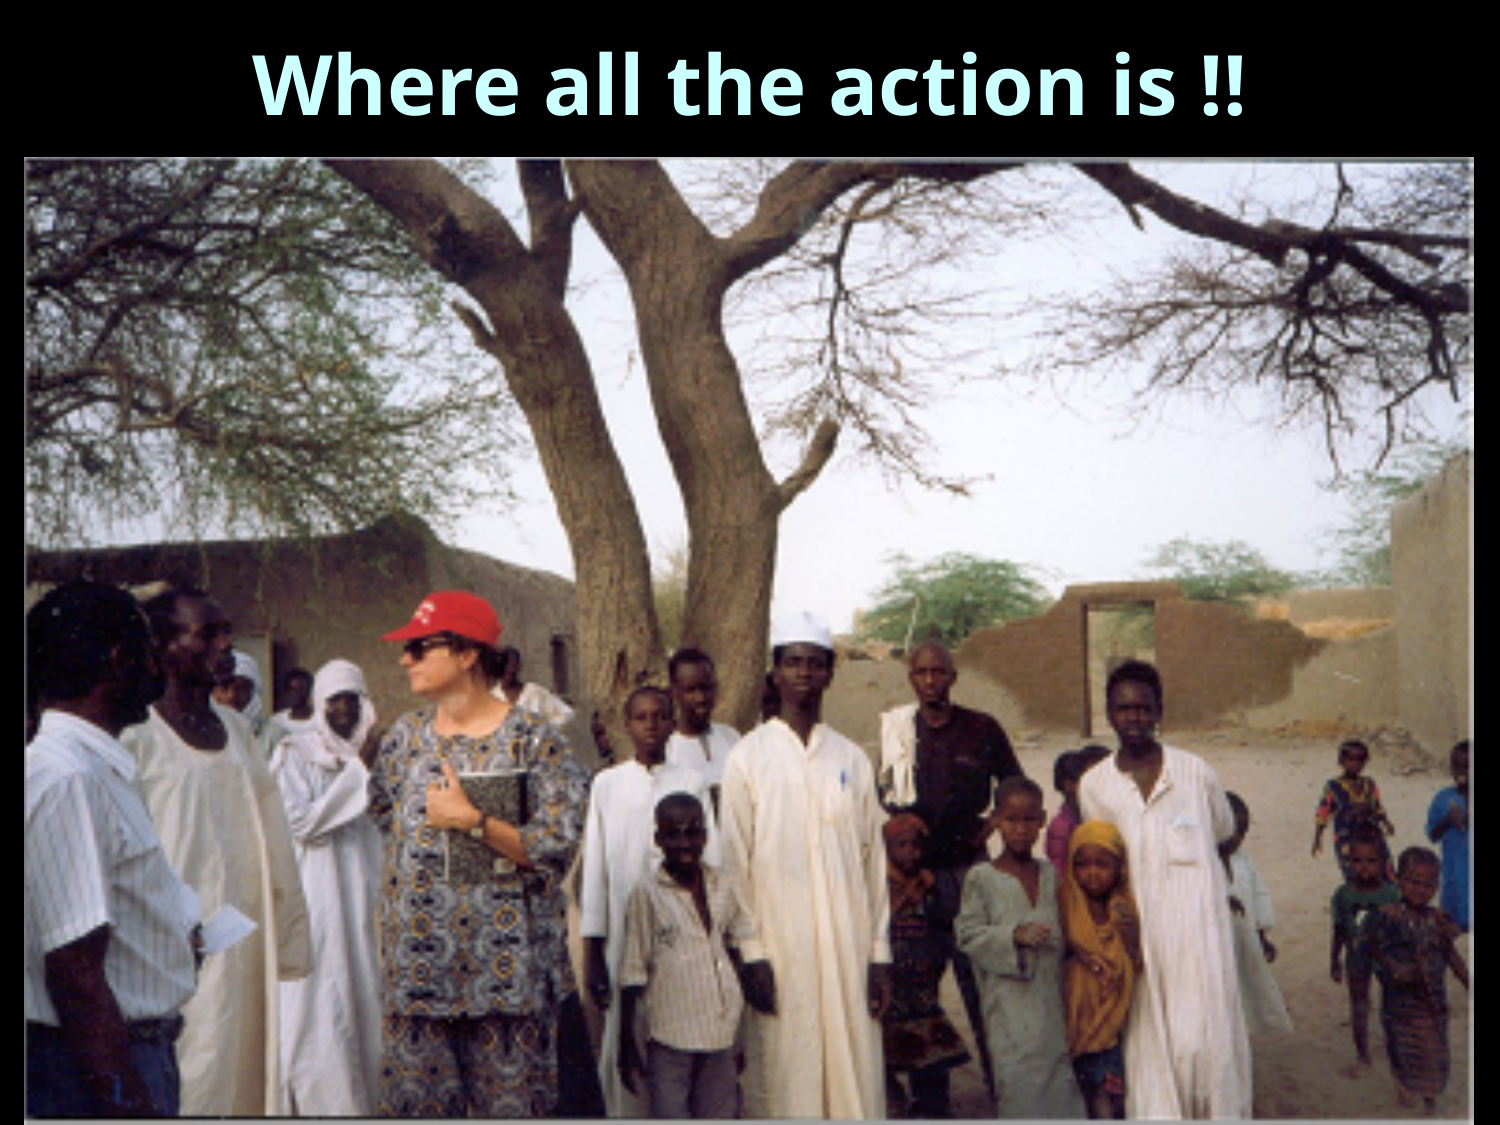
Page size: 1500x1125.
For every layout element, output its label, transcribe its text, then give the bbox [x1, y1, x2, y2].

list Where all the action is !! [75, 24, 1425, 155]
picture [24, 157, 1474, 1125]
